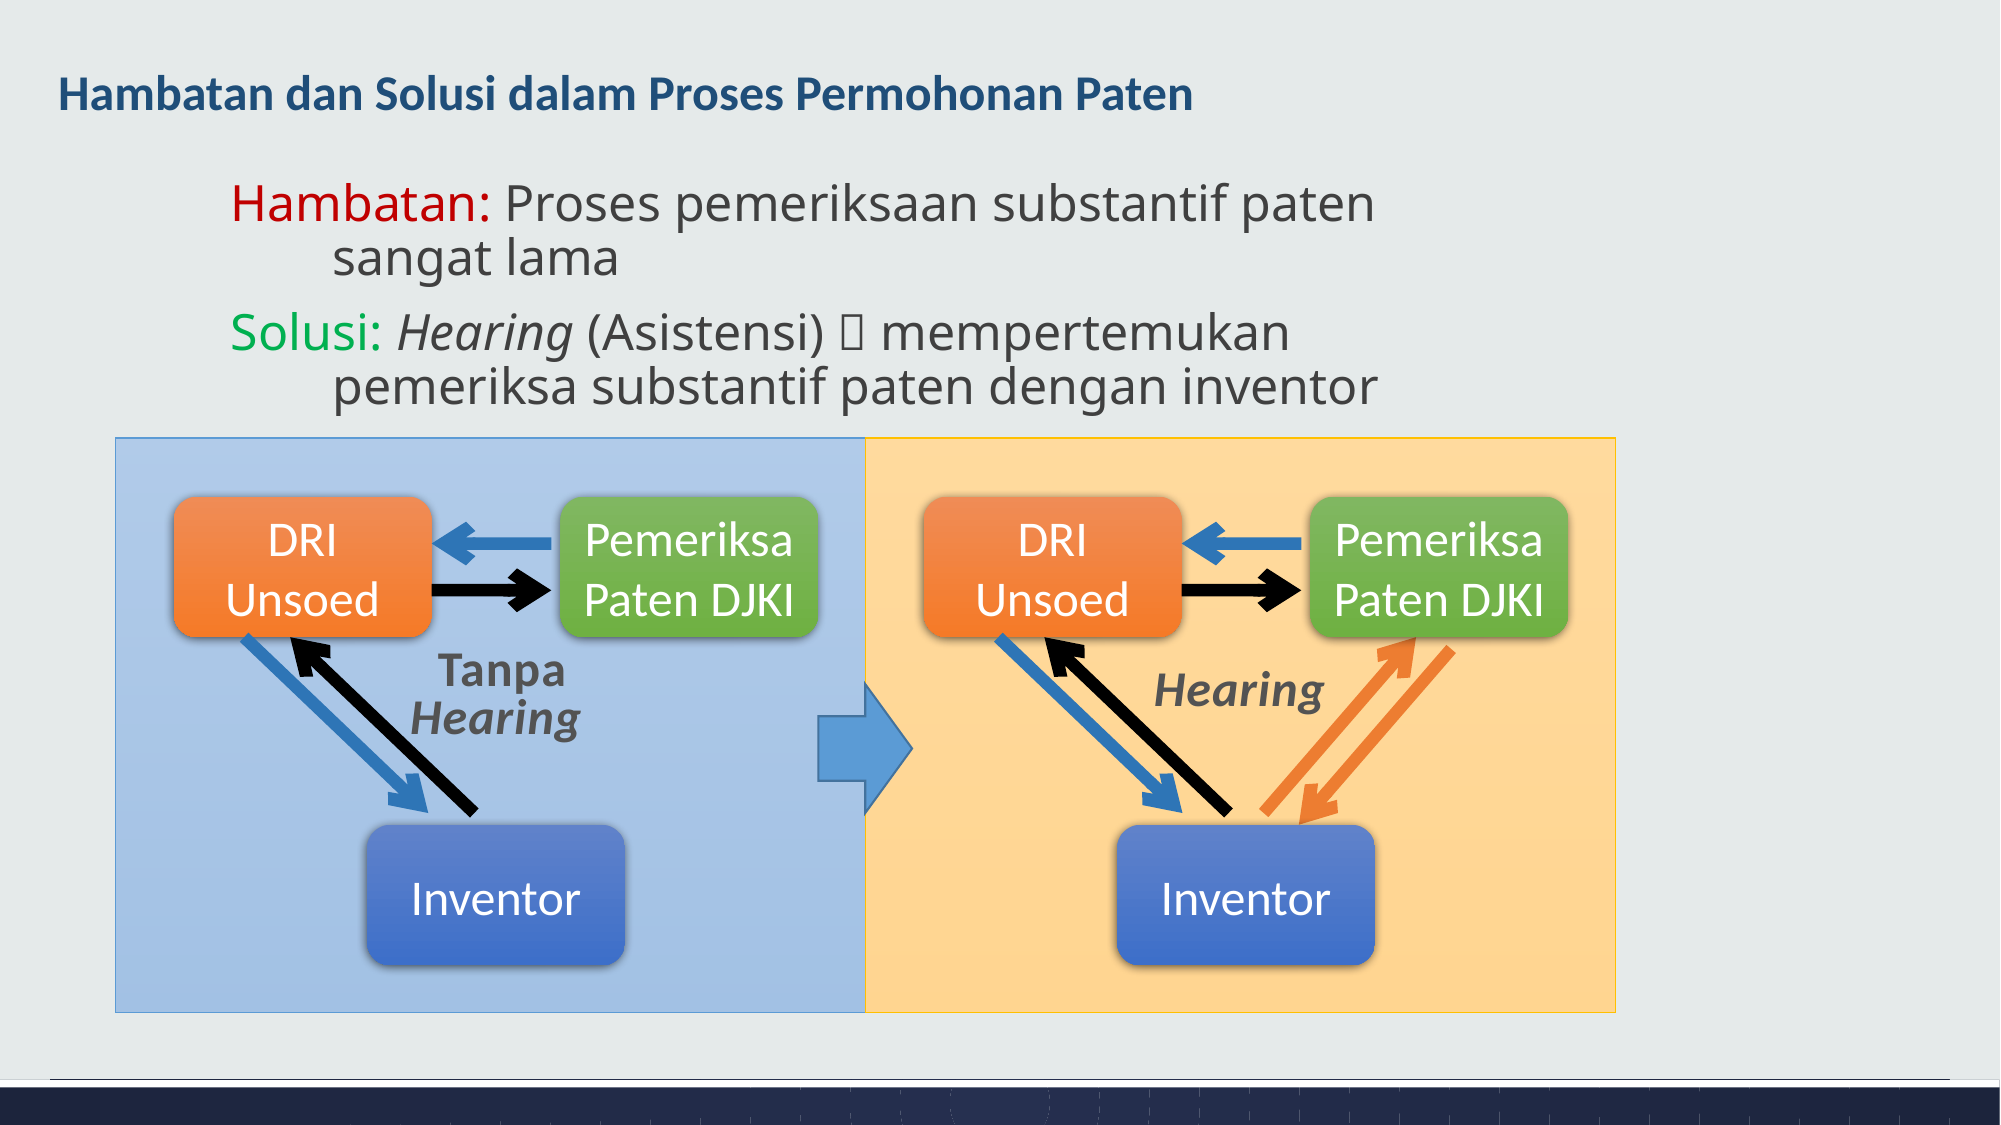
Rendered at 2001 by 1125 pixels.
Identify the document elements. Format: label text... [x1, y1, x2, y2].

text_box Hambatan: Proses pemeriksaan substantif paten sangat lama Solusi: Hearing (Asistensi)  mempertemukan pemeriksa substantif paten dengan inventor [215, 170, 1554, 439]
text_box [115, 438, 865, 1013]
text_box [173, 496, 819, 966]
title Hambatan dan Solusi dalam Proses Permohonan Paten [43, 45, 1604, 129]
text_box [819, 684, 913, 814]
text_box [923, 496, 1569, 966]
text_box [865, 438, 1616, 1013]
